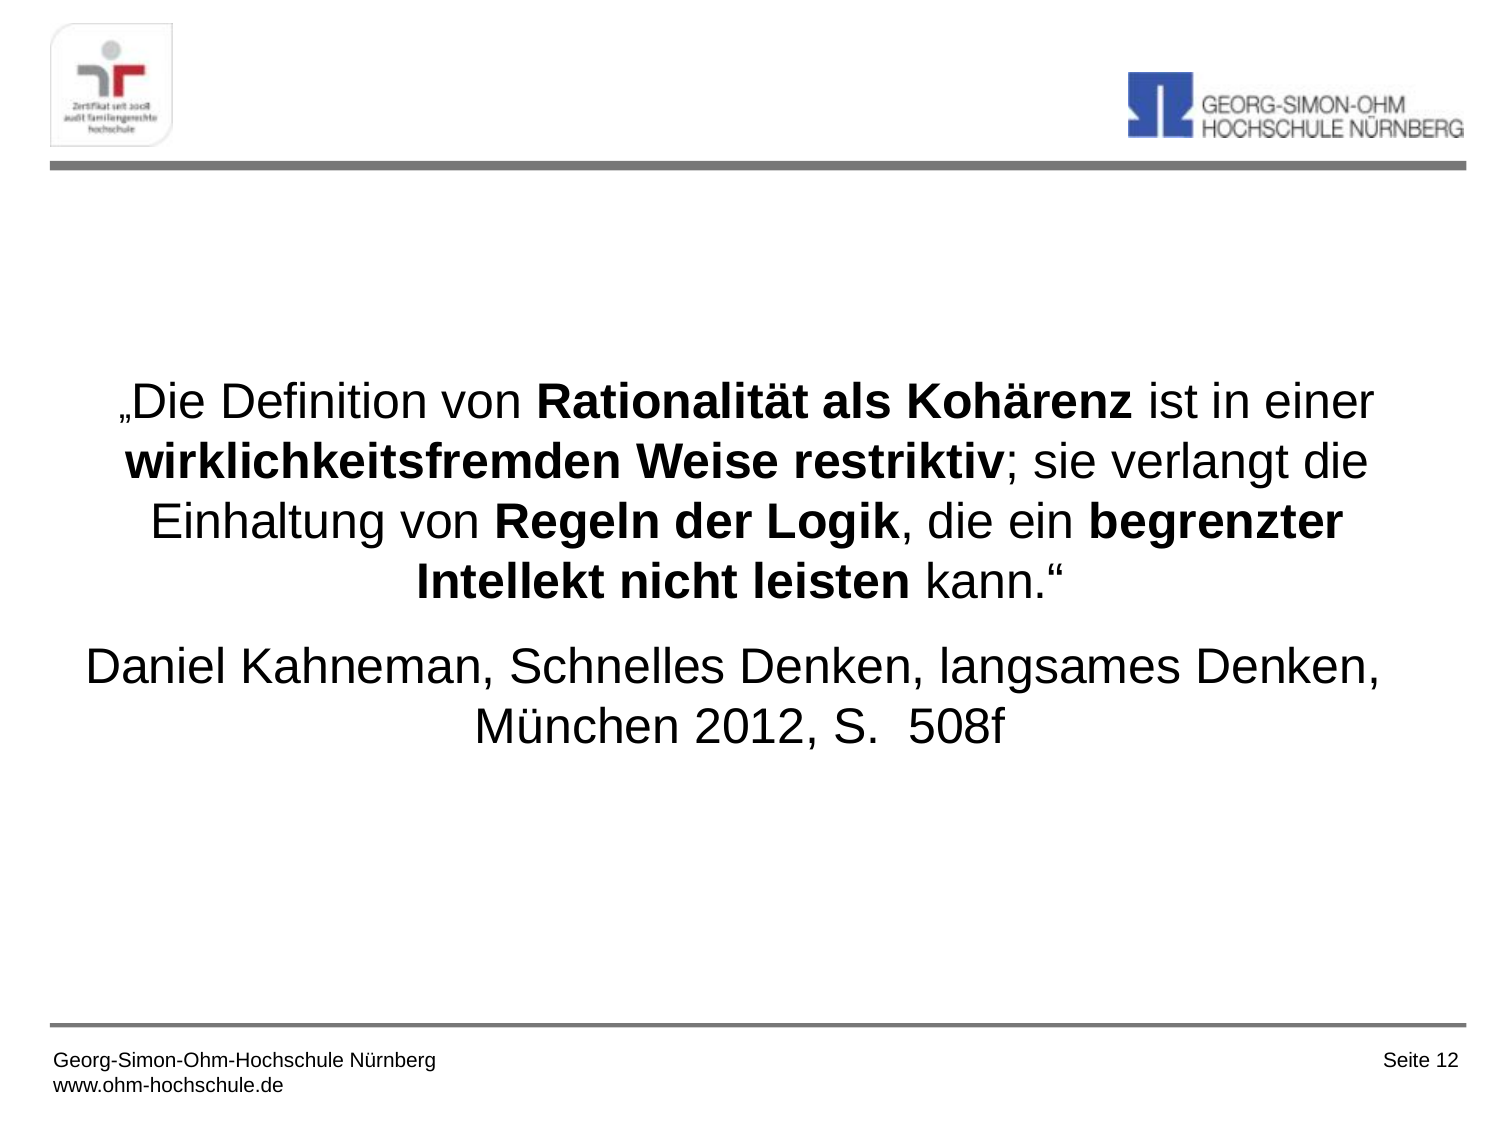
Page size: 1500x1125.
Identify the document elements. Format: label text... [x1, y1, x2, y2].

picture [50, 23, 173, 147]
footer Georg-Simon-Ohm-Hochschule Nürnberg www.ohm-hochschule.de [52, 1046, 1231, 1107]
list „Die Definition von Rationalität als Kohärenz ist in einer wirklichkeitsfremden Weise restriktiv; sie verlangt die Einhaltung von Regeln der Logik, die ein begrenzter Intellekt nicht leisten kann.“ Daniel Kahneman, Schnelles Denken, langsames Denken, München 2012, S. 508f [49, 290, 1461, 1000]
picture [1128, 72, 1464, 138]
slide_number Seite 12 [1340, 1046, 1460, 1077]
